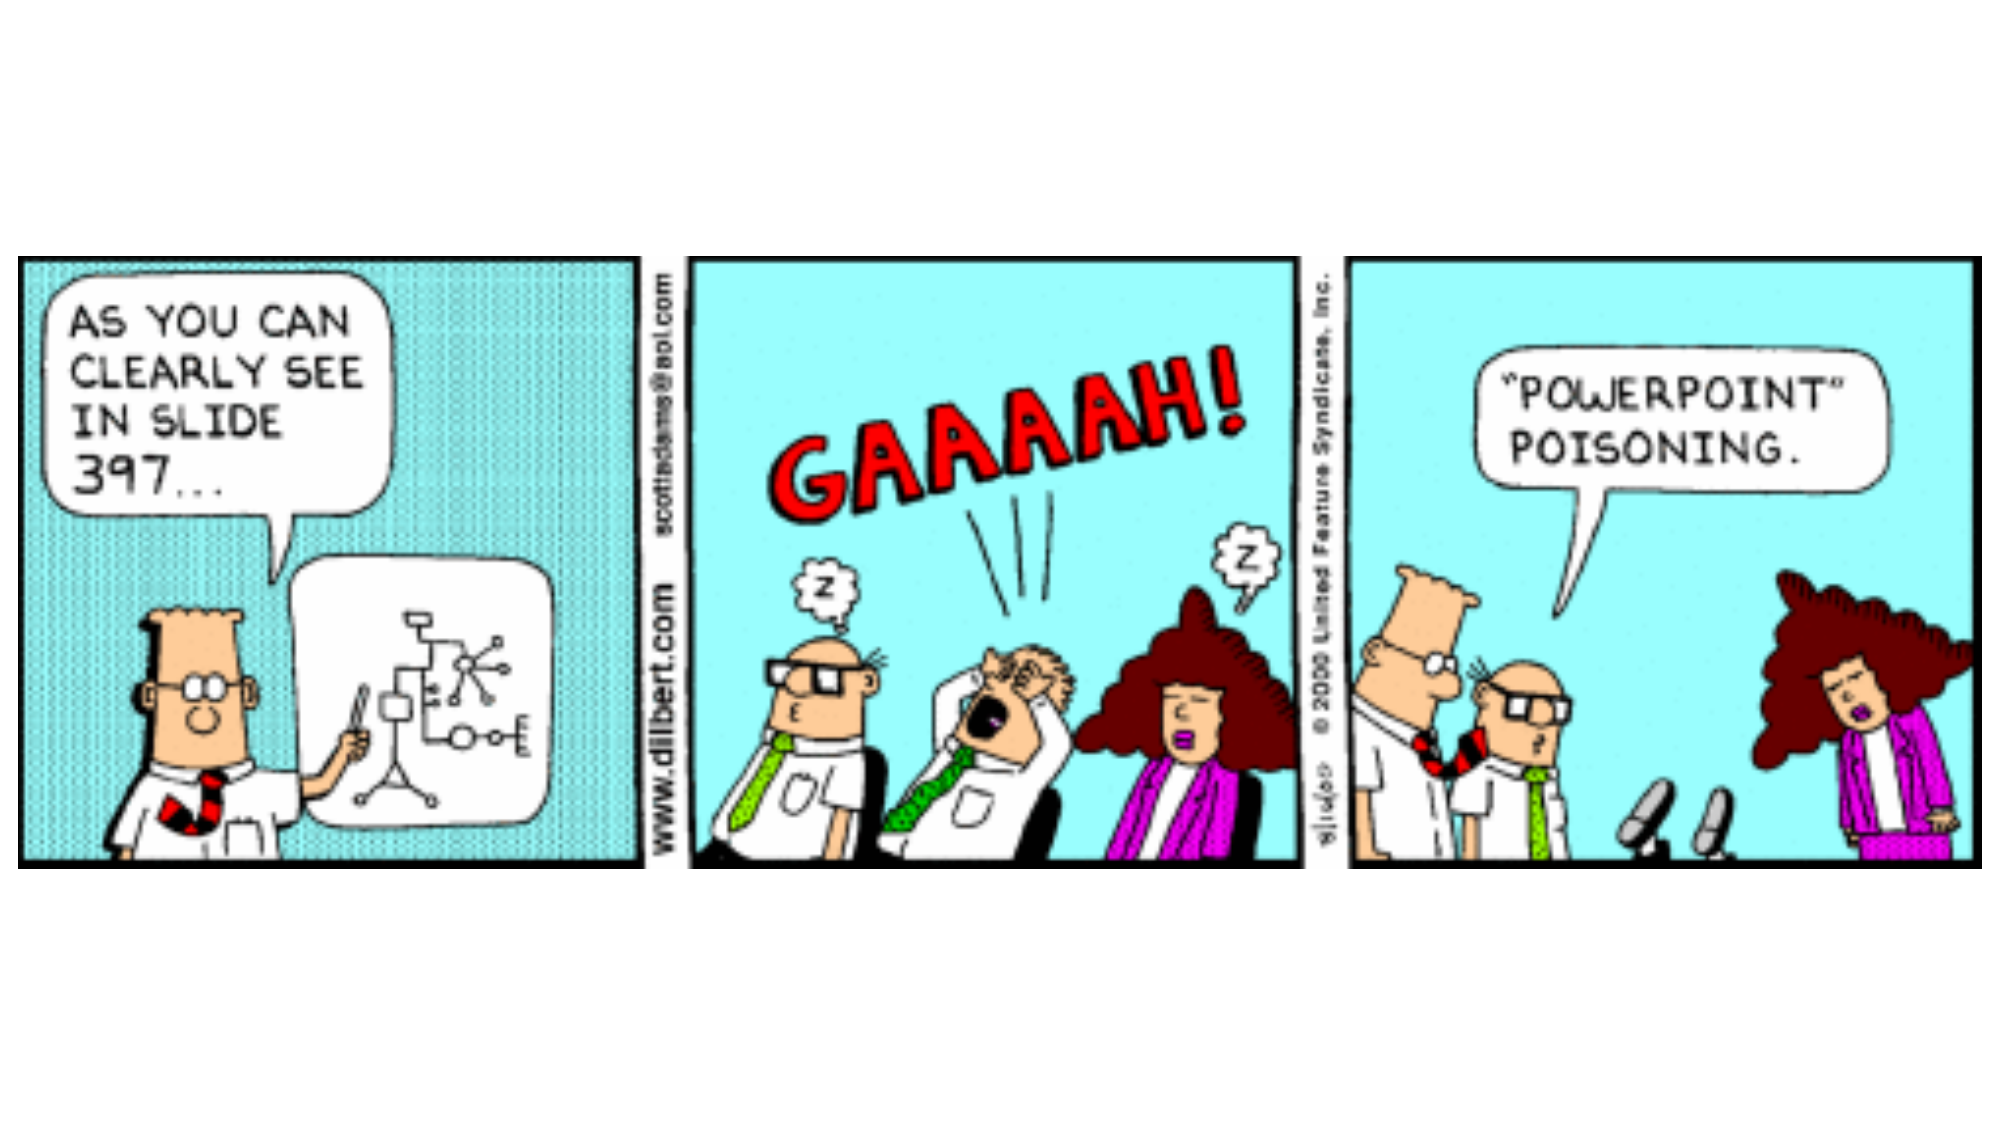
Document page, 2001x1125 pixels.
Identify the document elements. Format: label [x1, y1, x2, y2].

picture [18, 256, 1982, 869]
